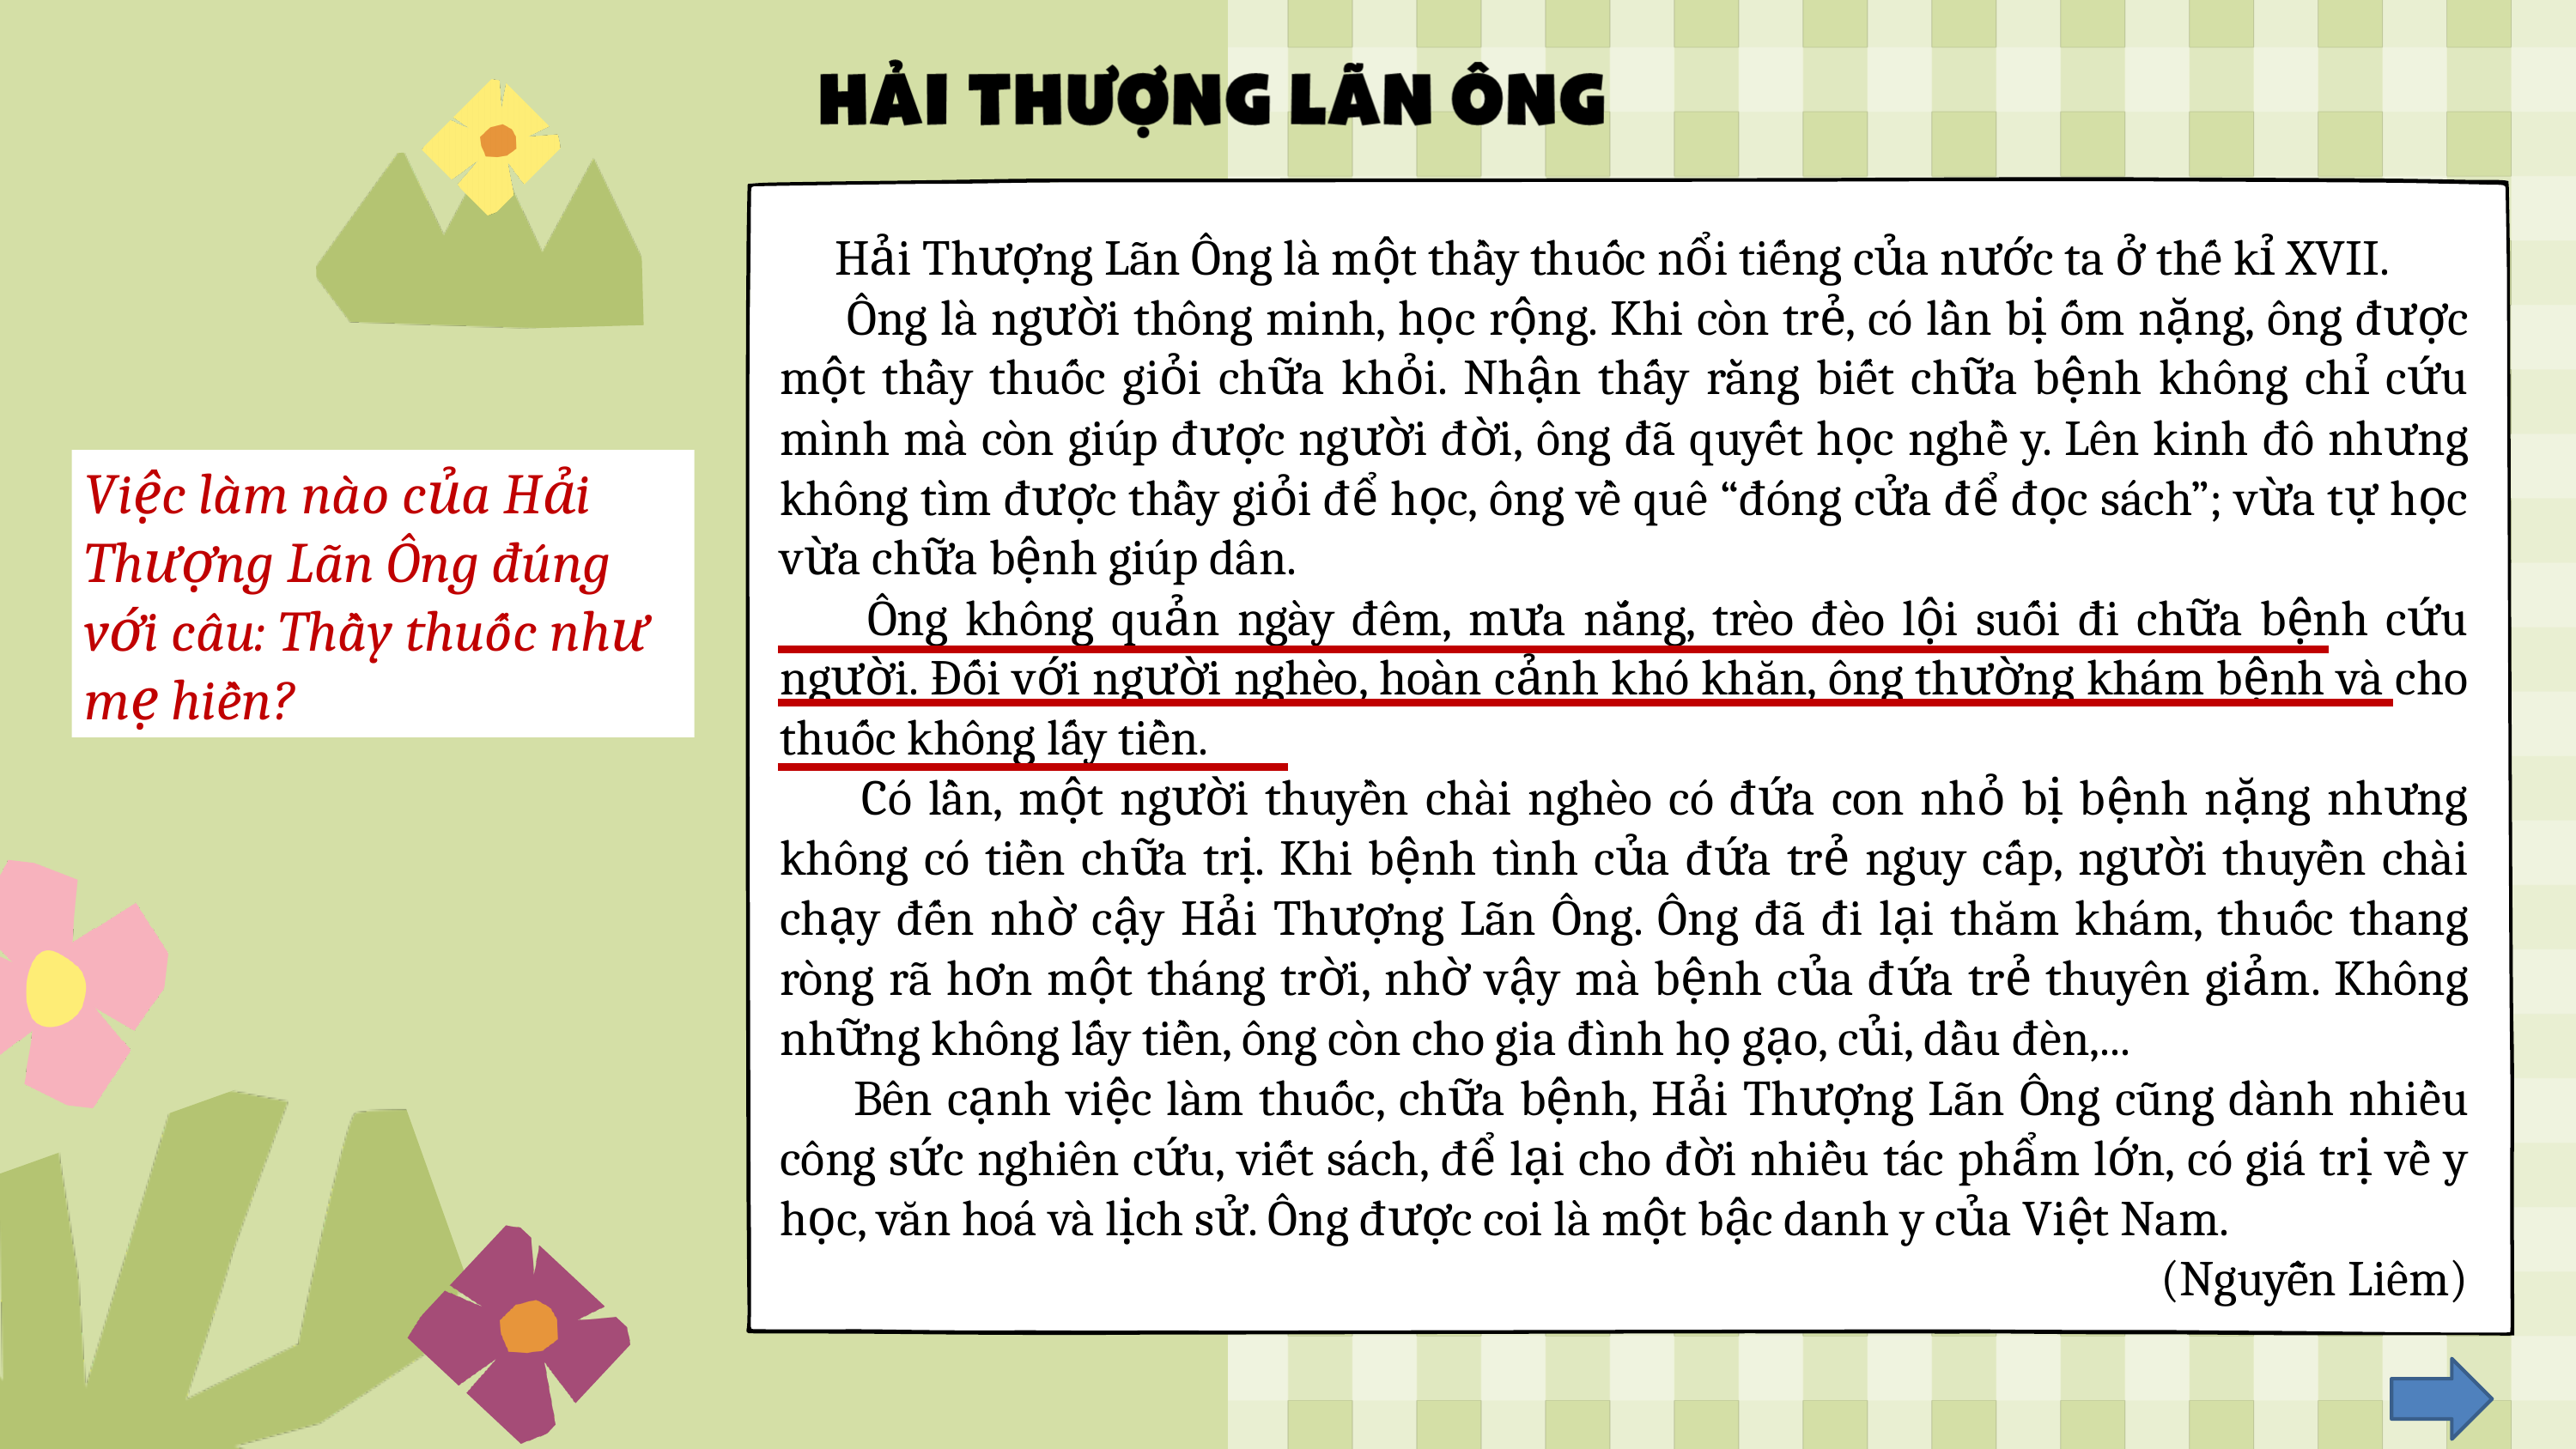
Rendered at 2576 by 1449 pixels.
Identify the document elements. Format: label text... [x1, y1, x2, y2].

text_box [0, 858, 178, 1115]
text_box [313, 146, 644, 335]
text_box [1228, 0, 2576, 1449]
text_box Việc làm nào của Hải Thượng Lãn Ông đúng với câu: Thầy thuốc như mẹ hiền? [71, 450, 695, 737]
text_box [0, 1037, 526, 1449]
text_box [421, 74, 566, 219]
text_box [745, 176, 2515, 1337]
text_box [2390, 1356, 2494, 1441]
picture [774, 34, 1901, 187]
text_box [404, 1219, 638, 1449]
